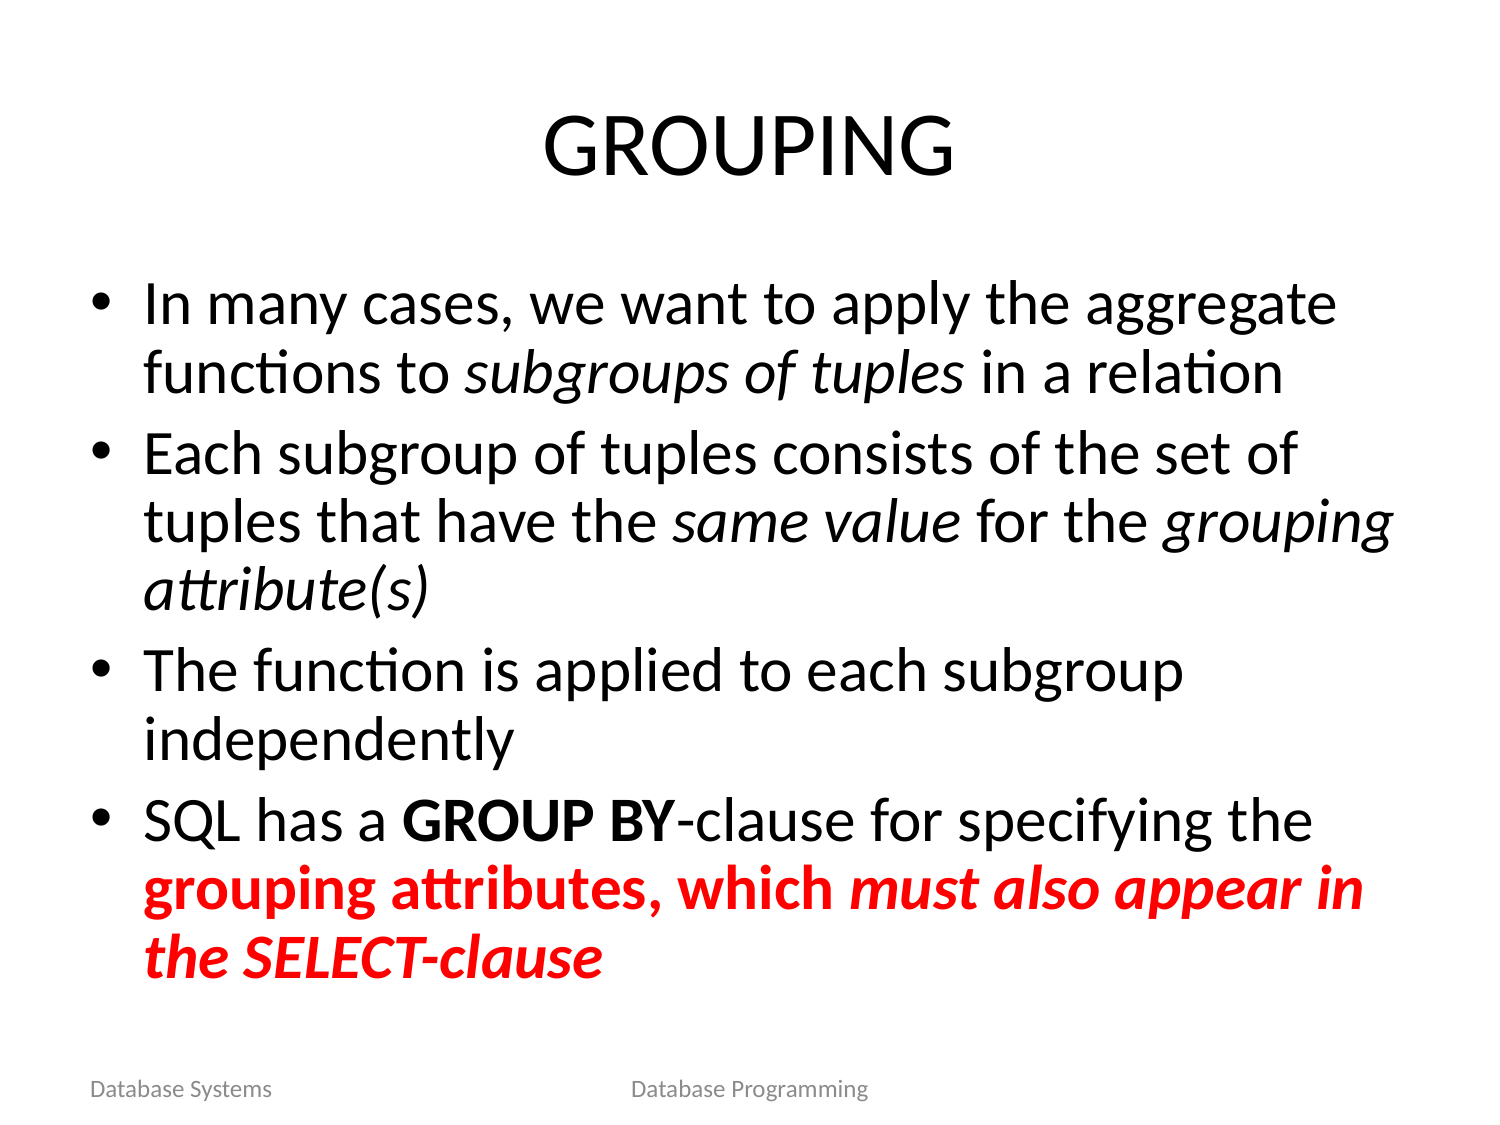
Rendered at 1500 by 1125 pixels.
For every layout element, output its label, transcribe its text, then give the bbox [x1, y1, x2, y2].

list In many cases, we want to apply the aggregate functions to subgroups of tuples in a relation Each subgroup of tuples consists of the set of tuples that have the same value for the grouping attribute(s) The function is applied to each subgroup independently SQL has a GROUP BY-clause for specifying the grouping attributes, which must also appear in the SELECT-clause [75, 262, 1425, 1005]
title GROUPING [75, 45, 1425, 233]
footer Database Programming [512, 1042, 988, 1103]
slide_number Database Systems [75, 1042, 425, 1103]
